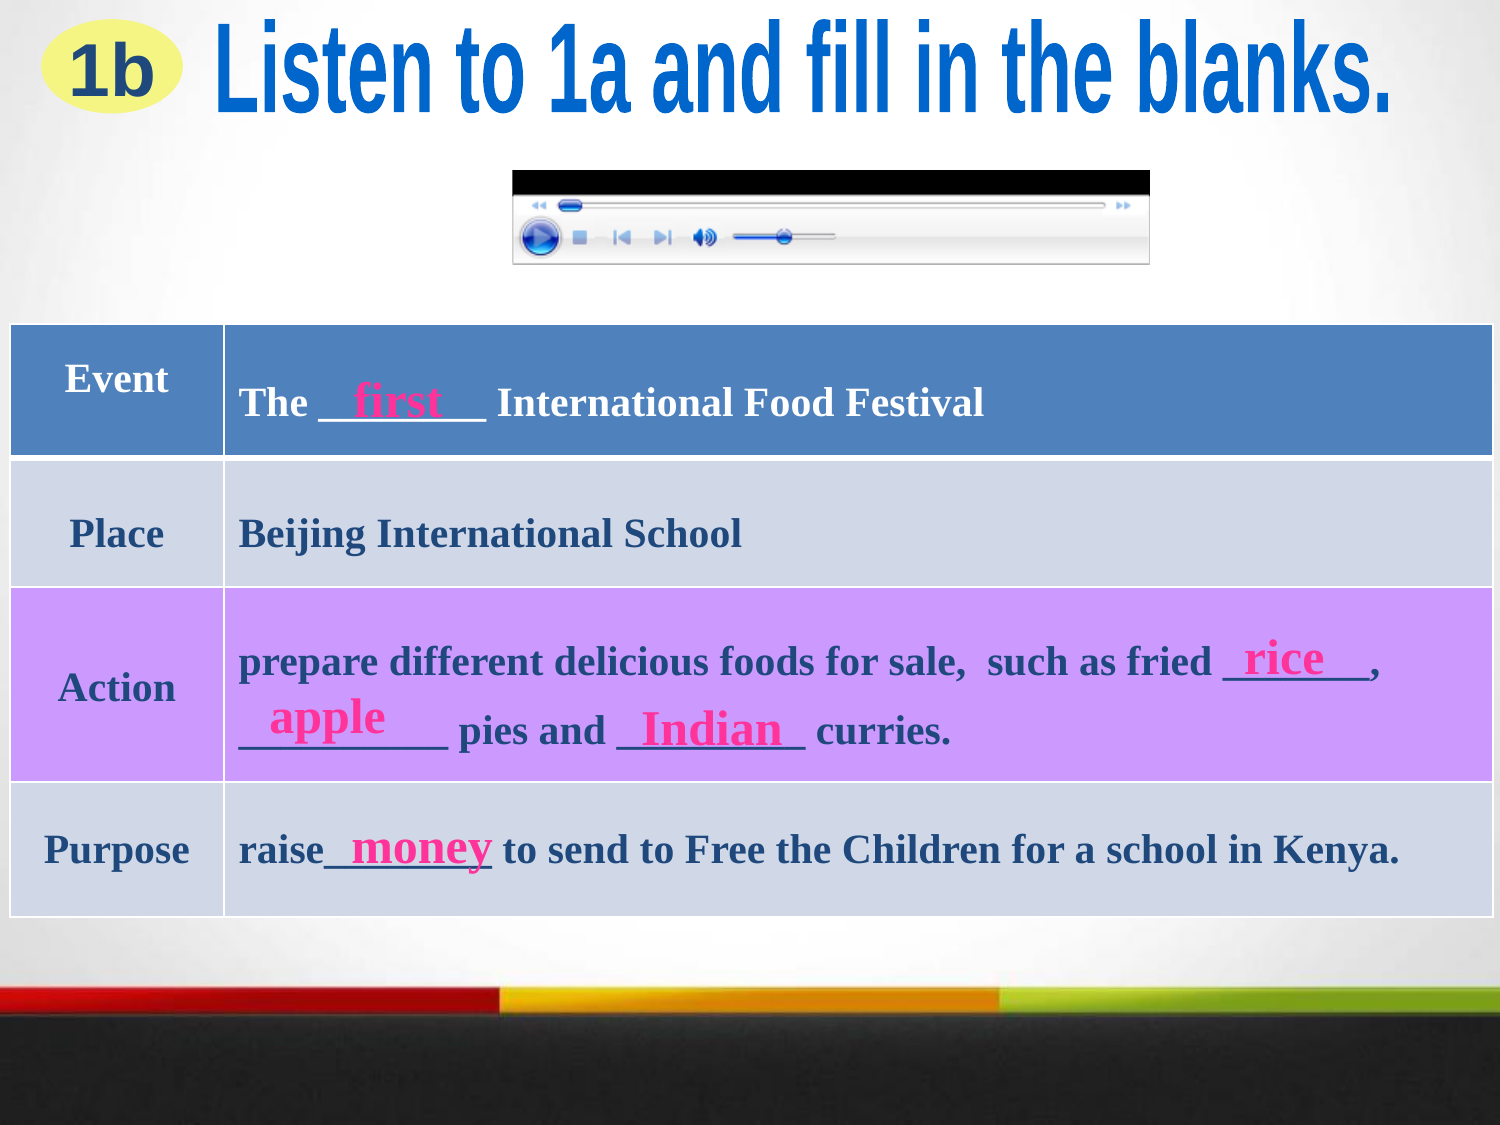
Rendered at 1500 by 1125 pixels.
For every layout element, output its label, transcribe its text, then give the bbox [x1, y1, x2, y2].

table_cell Purpose [11, 783, 223, 916]
text_box money [312, 806, 532, 882]
table_cell Beijing International School [225, 461, 1492, 586]
text_box first [289, 359, 508, 435]
table_cell prepare different delicious foods for sale, such as fried _______, __________ pies and _________ curries. [225, 588, 1492, 781]
text_box Indian [626, 688, 845, 763]
text_box apple [218, 676, 437, 752]
text_box rice [1175, 617, 1394, 693]
table_header Event [11, 325, 223, 455]
text_box 1b [41, 19, 183, 114]
table_header The ________ International Food Festival [225, 325, 1492, 455]
table_cell Place [11, 461, 223, 586]
picture [0, 0, 1500, 1125]
table_cell raise________ to send to Free the Children for a school in Kenya. [225, 783, 1492, 916]
table_cell Action [11, 588, 223, 781]
